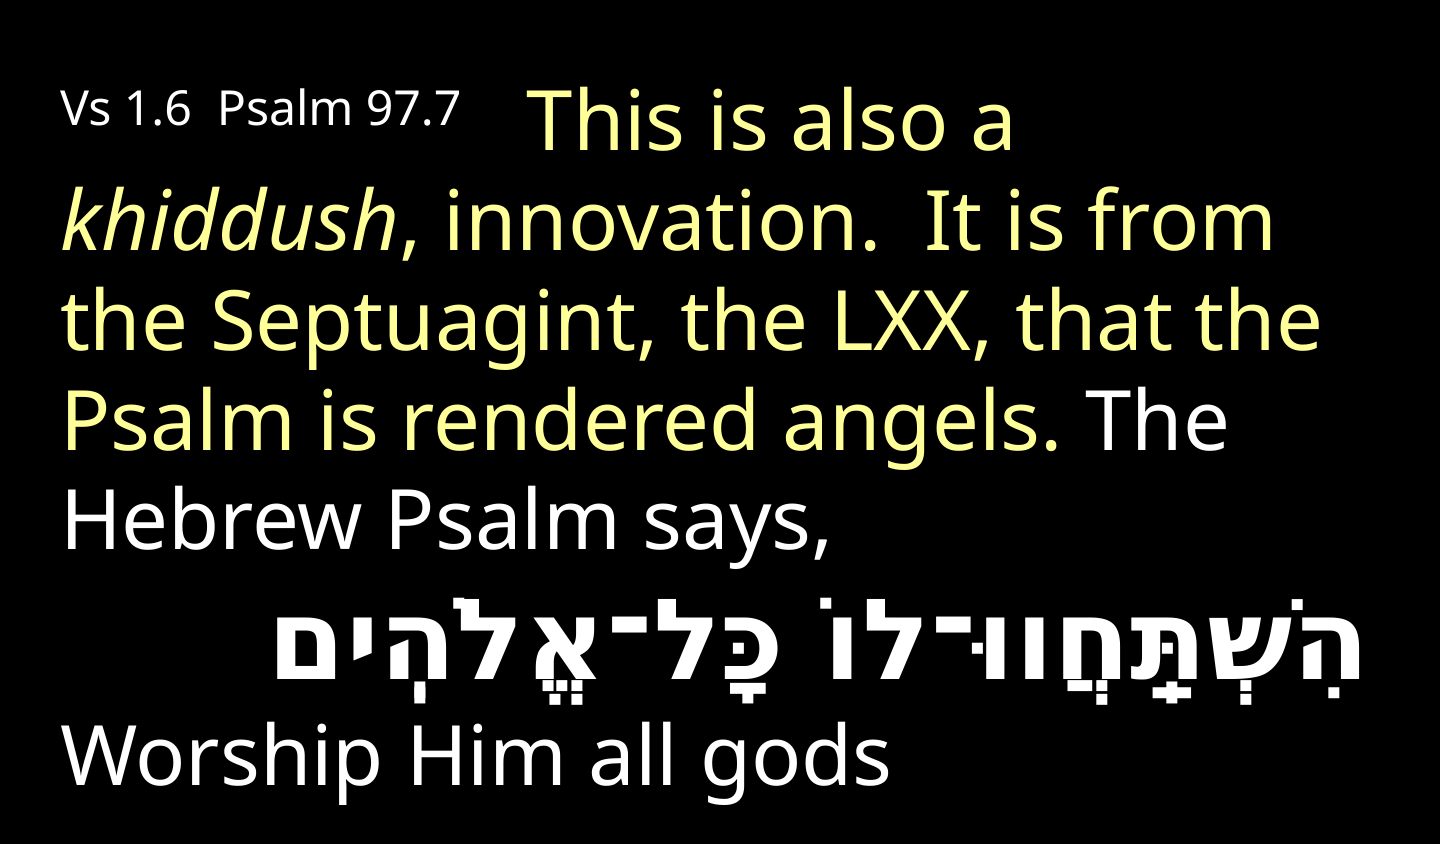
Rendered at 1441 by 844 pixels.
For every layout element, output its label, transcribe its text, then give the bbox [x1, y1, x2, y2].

subtitle Vs 1.6 Psalm 97.7 This is also a khiddush, innovation. It is from the Septuagint, the LXX, that the Psalm is rendered angels. The Hebrew Psalm says, הִשְׁתַּֽחֲווּ־לוֹ כָּל־אֱלֹהִֽים Worship Him all gods [45, 59, 1408, 835]
